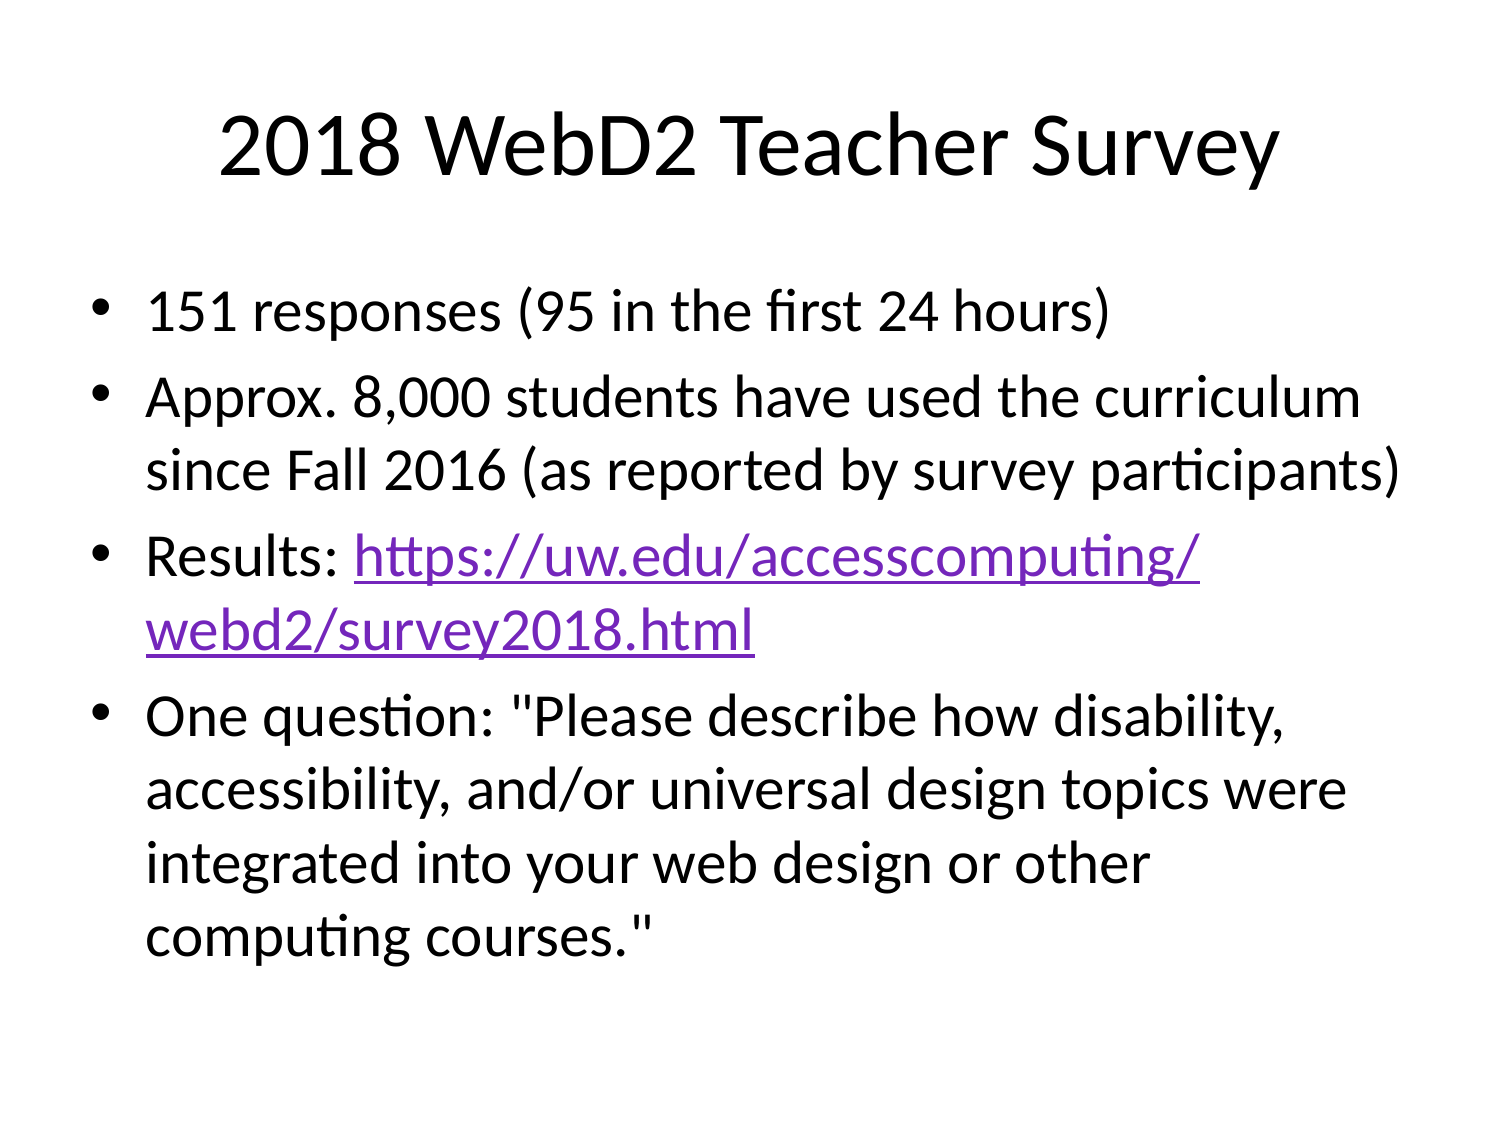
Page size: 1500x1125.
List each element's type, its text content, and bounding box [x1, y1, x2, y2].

list 151 responses (95 in the first 24 hours) Approx. 8,000 students have used the curriculum since Fall 2016 (as reported by survey participants) Results: https://uw.edu/accesscomputing/ webd2/survey2018.html One question: "Please describe how disability, accessibility, and/or universal design topics were integrated into your web design or other computing courses." [75, 262, 1425, 1005]
title 2018 WebD2 Teacher Survey [75, 45, 1425, 233]
